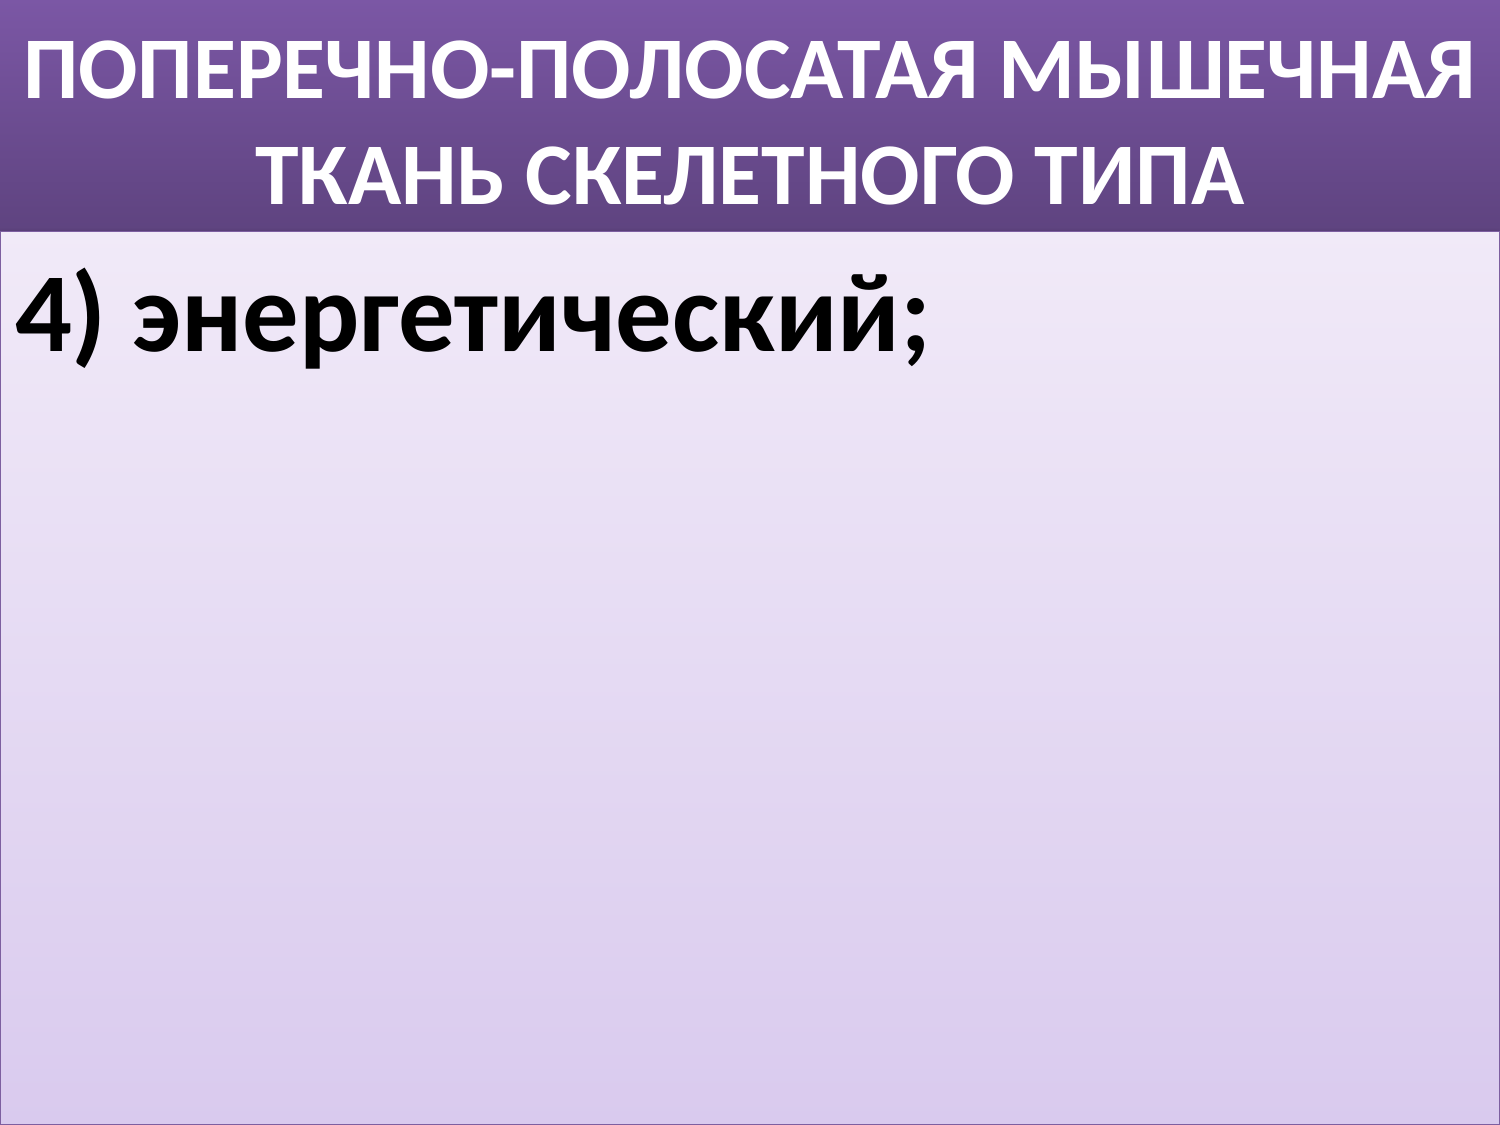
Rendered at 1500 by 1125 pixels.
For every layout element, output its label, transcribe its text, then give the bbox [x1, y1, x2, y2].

title ПОПЕРЕЧНО-ПОЛОСАТАЯ МЫШЕЧНАЯ ТКАНЬ СКЕЛЕТНОГО ТИПА [0, 0, 1500, 230]
list 4) энергетический; [0, 231, 1500, 1125]
